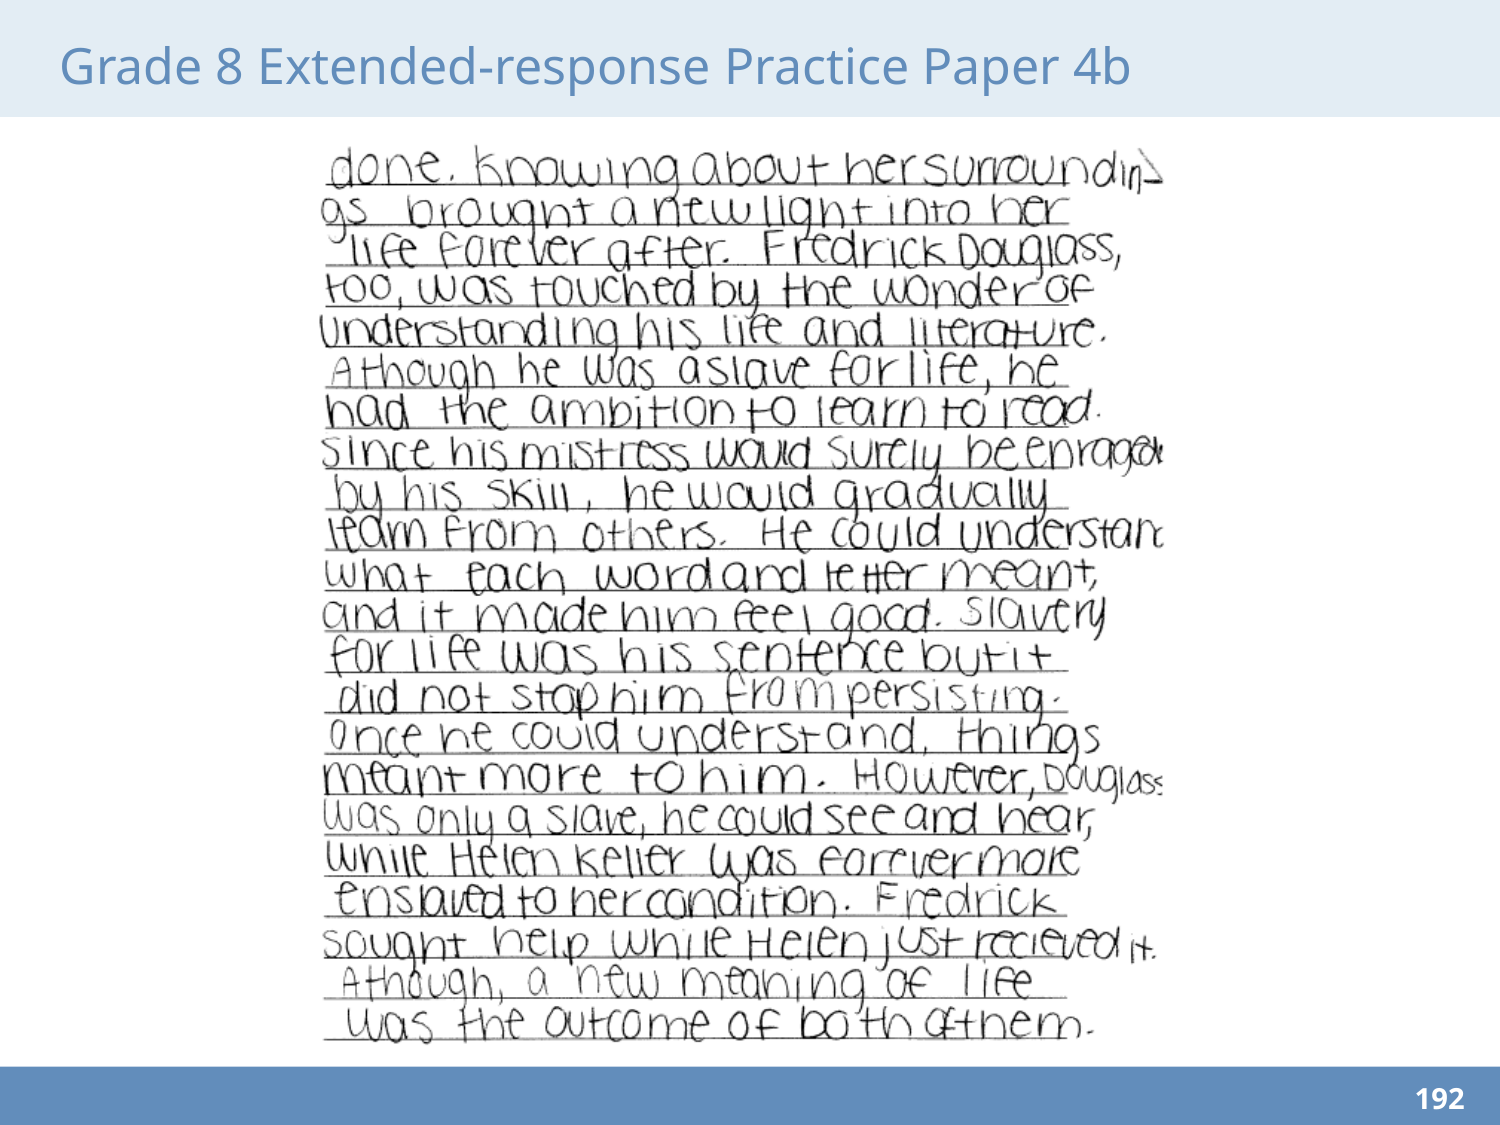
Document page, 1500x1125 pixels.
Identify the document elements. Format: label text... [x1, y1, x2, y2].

slide_number 192 [1414, 1079, 1500, 1125]
title Grade 8 Extended-response Practice Paper 4b [59, 33, 1411, 109]
picture [301, 135, 1176, 1060]
